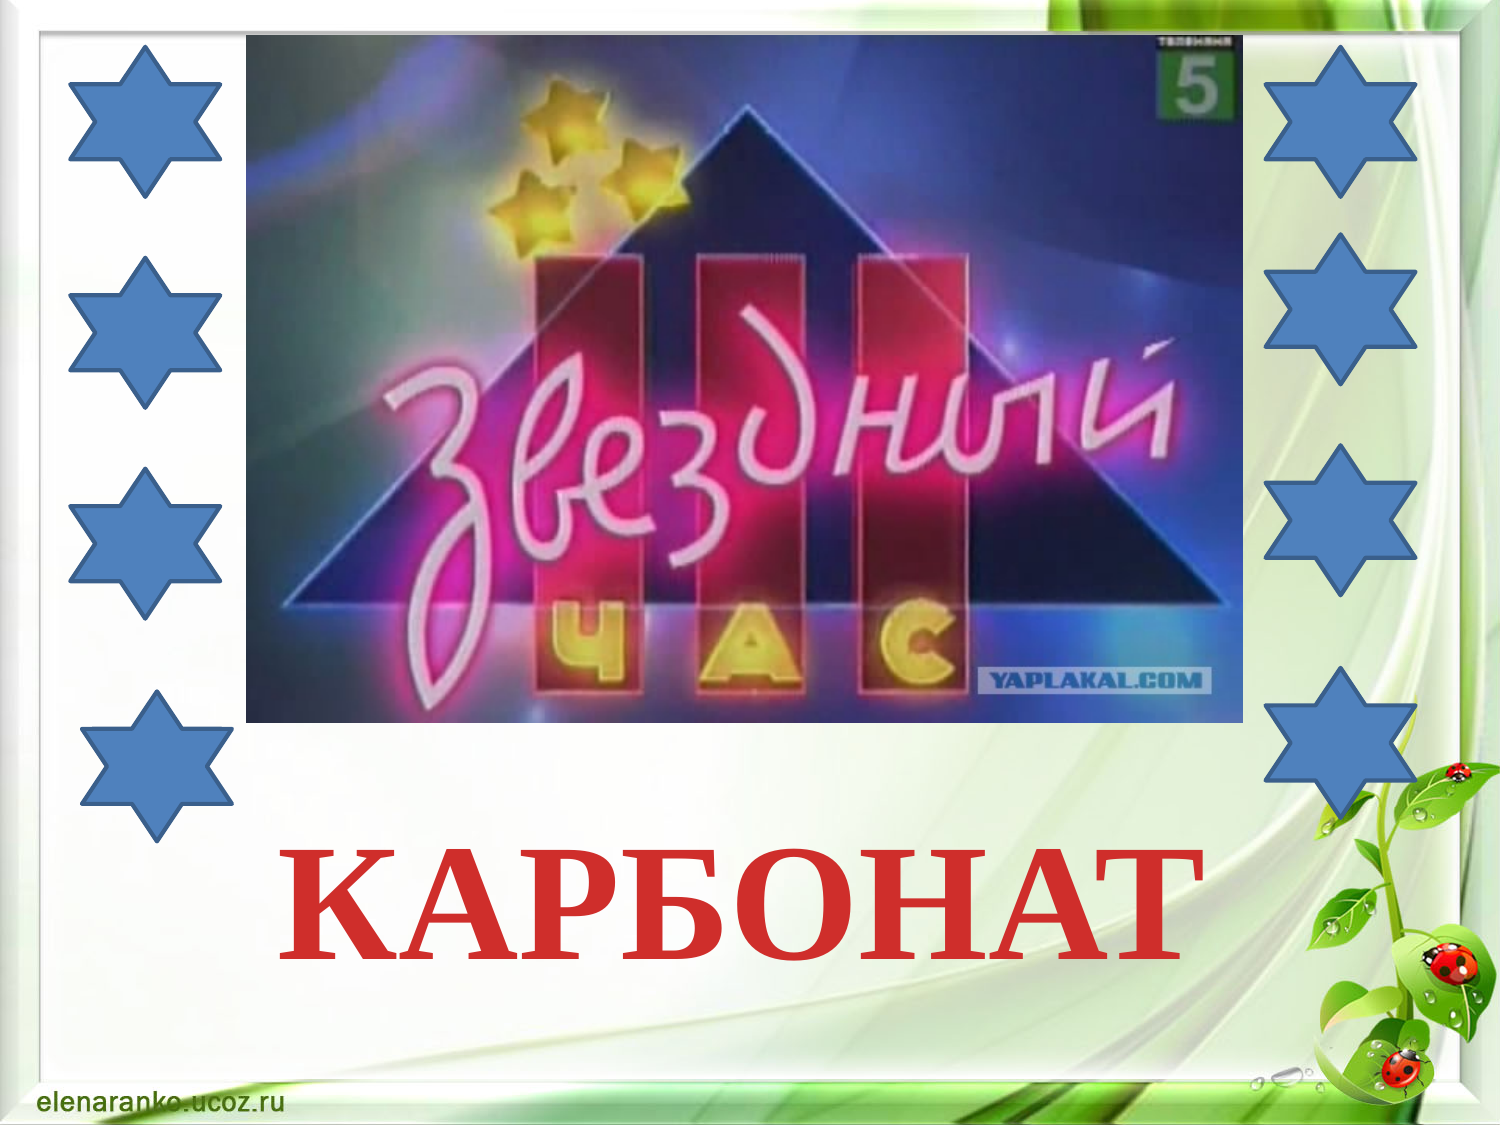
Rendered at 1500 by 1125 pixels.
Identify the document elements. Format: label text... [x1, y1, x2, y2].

picture [0, 0, 1500, 1125]
text_box [1263, 443, 1418, 598]
text_box [68, 255, 223, 410]
text_box [1263, 665, 1418, 821]
text_box [1263, 232, 1418, 387]
text_box [80, 689, 234, 844]
text_box [1263, 44, 1418, 199]
text_box [68, 44, 223, 199]
text_box [68, 466, 223, 621]
text_box КАРБОНАТ [262, 785, 1222, 1000]
